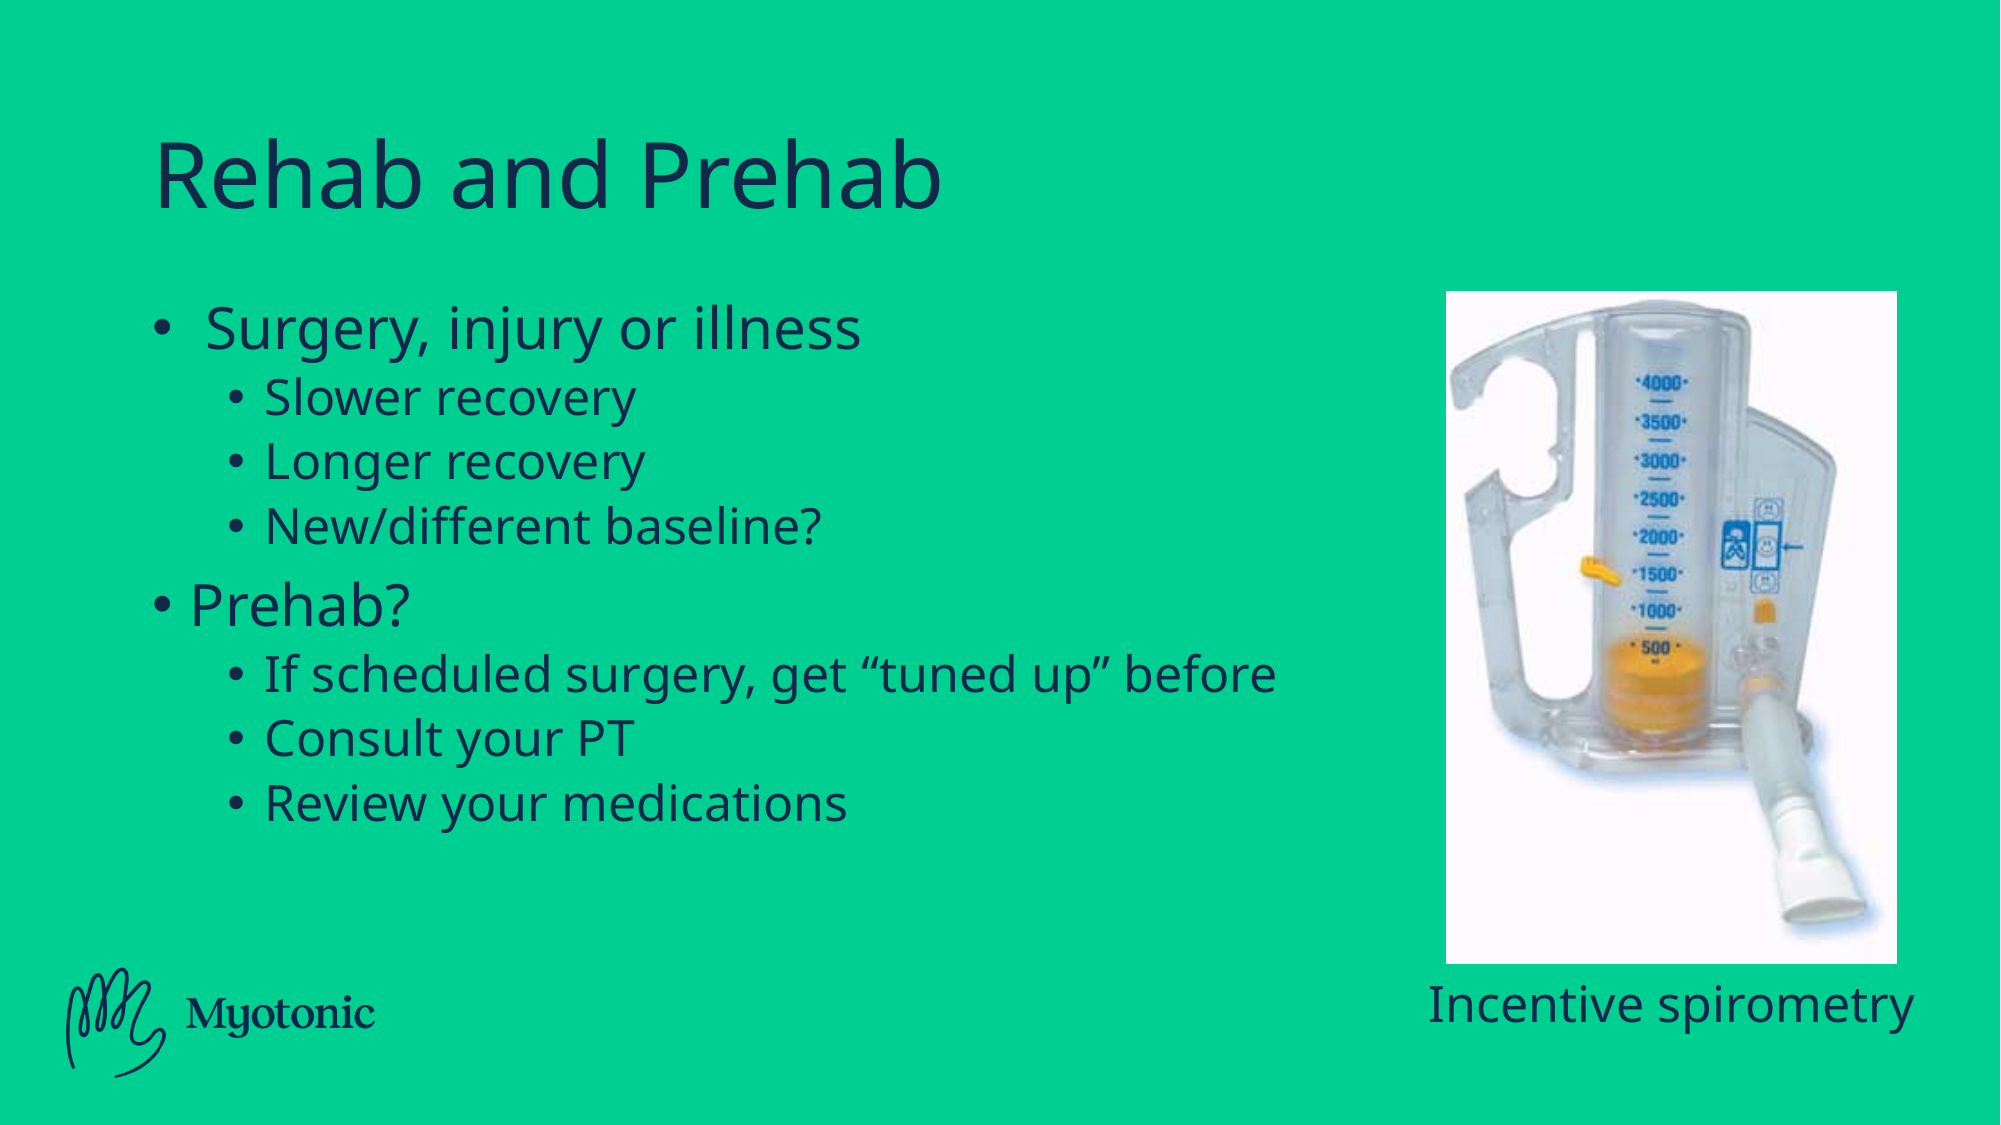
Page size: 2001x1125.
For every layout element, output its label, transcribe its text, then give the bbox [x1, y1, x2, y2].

picture [1446, 291, 1897, 964]
list Surgery, injury or illness Slower recovery Longer recovery New/different baseline? Prehab? If scheduled surgery, get “tuned up” before Consult your PT Review your medications [137, 291, 1352, 946]
title Rehab and Prehab [137, 69, 1863, 288]
text_box Incentive spirometry [1413, 965, 1930, 1041]
